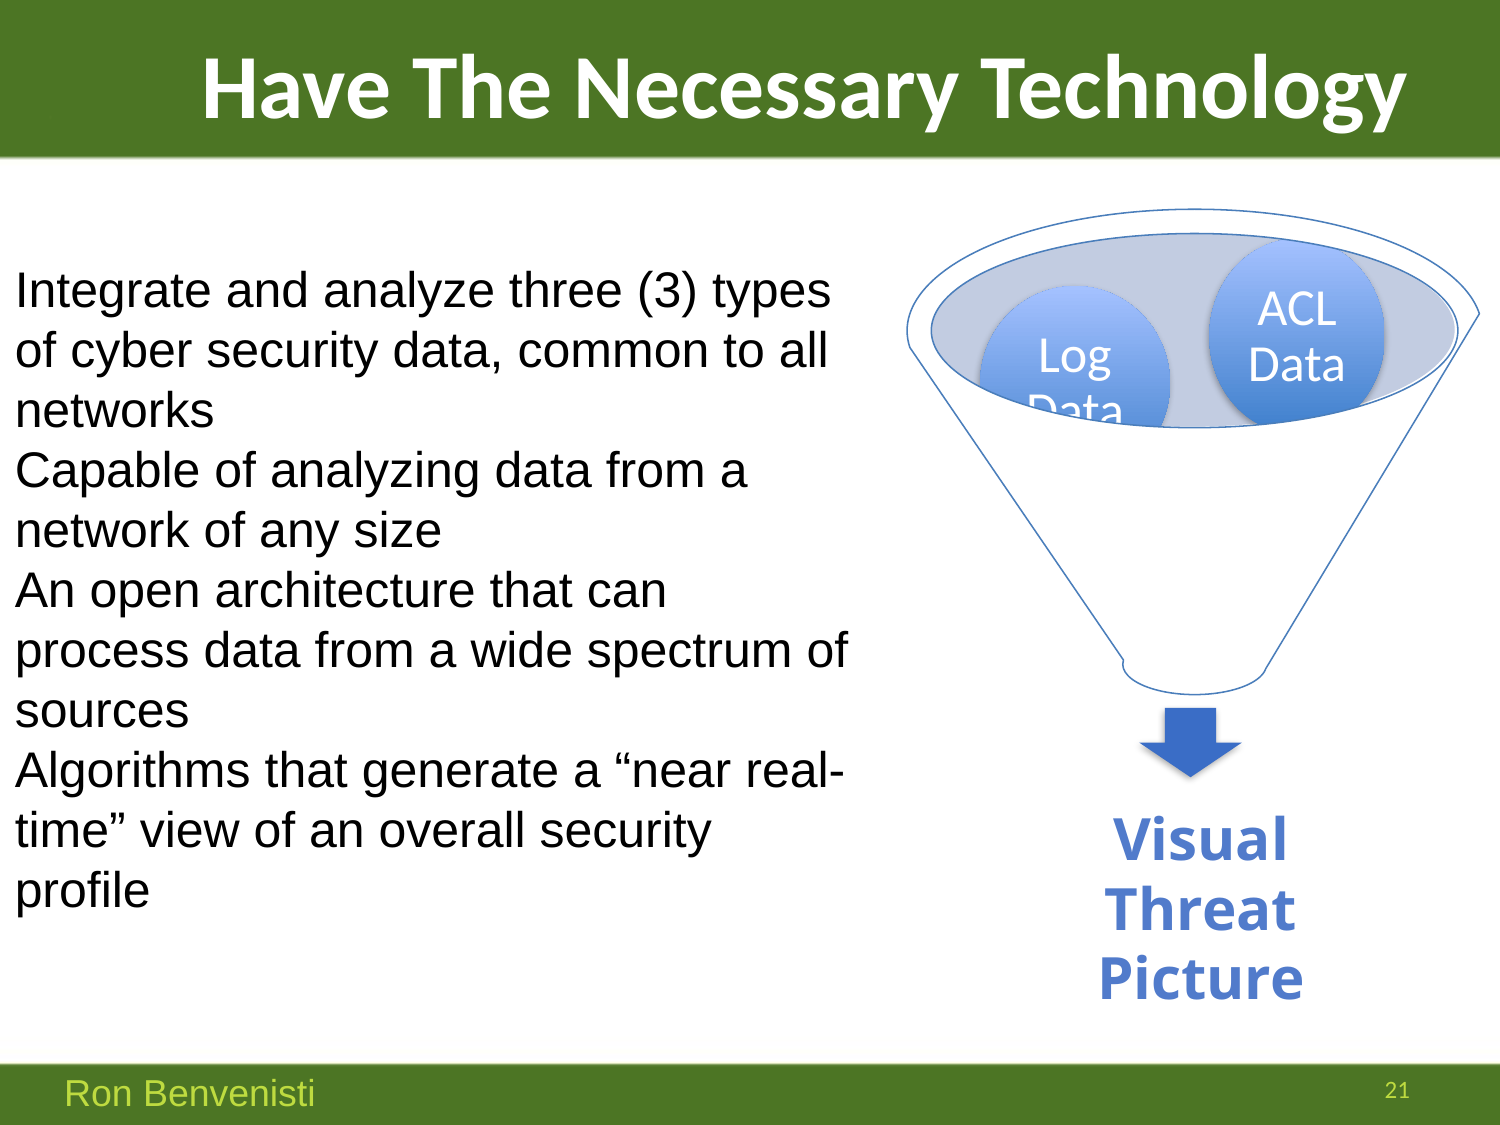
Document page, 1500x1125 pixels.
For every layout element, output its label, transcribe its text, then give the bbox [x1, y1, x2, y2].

picture [0, 0, 1500, 1125]
slide_number 21 [1074, 1058, 1425, 1119]
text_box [906, 208, 1483, 1008]
title Have The Necessary Technology [47, 24, 1425, 140]
text_box Ron Benvenisti [49, 1061, 331, 1121]
list Integrate and analyze three (3) types of cyber security data, common to all networks Capable of analyzing data from a network of any size An open architecture that can process data from a wide spectrum of sources Algorithms that generate a “near real-time” view of an overall security profile [0, 250, 867, 1069]
